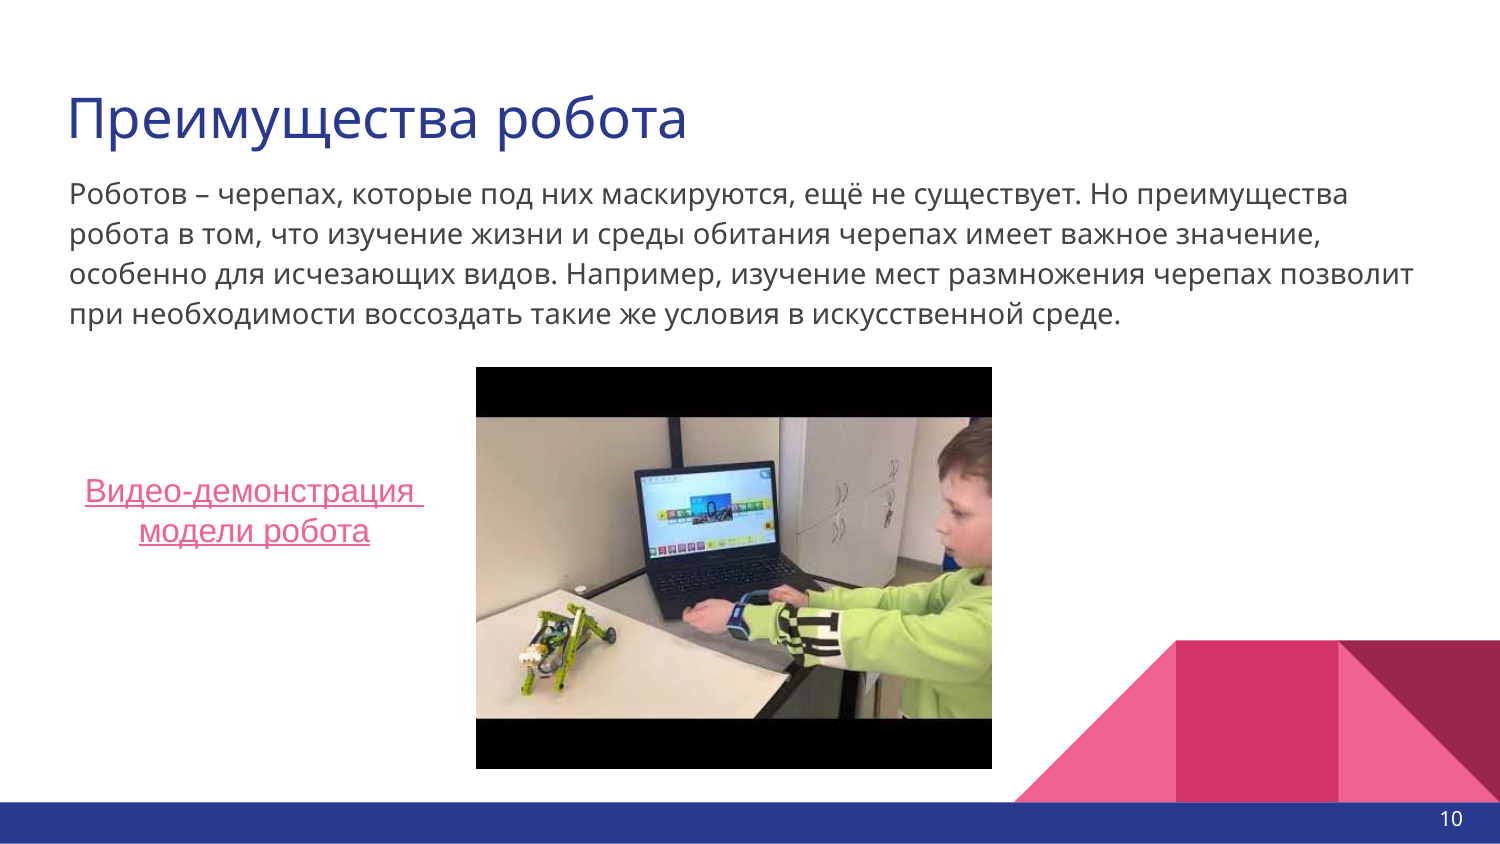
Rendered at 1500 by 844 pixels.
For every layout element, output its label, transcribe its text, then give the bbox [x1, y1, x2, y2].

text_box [475, 366, 993, 770]
list Роботов – черепах, которые под них маскируются, ещё не существует. Но преимущества робота в том, что изучение жизни и среды обитания черепах имеет важное значение, особенно для исчезающих видов. Например, изучение мест размножения черепах позволит при необходимости воссоздать такие же условия в искусственной среде. [35, 155, 1433, 367]
text_box Видео-демонстрация модели робота [59, 461, 450, 557]
title Преимущества робота [51, 67, 1449, 167]
slide_number 10 [1387, 787, 1478, 844]
